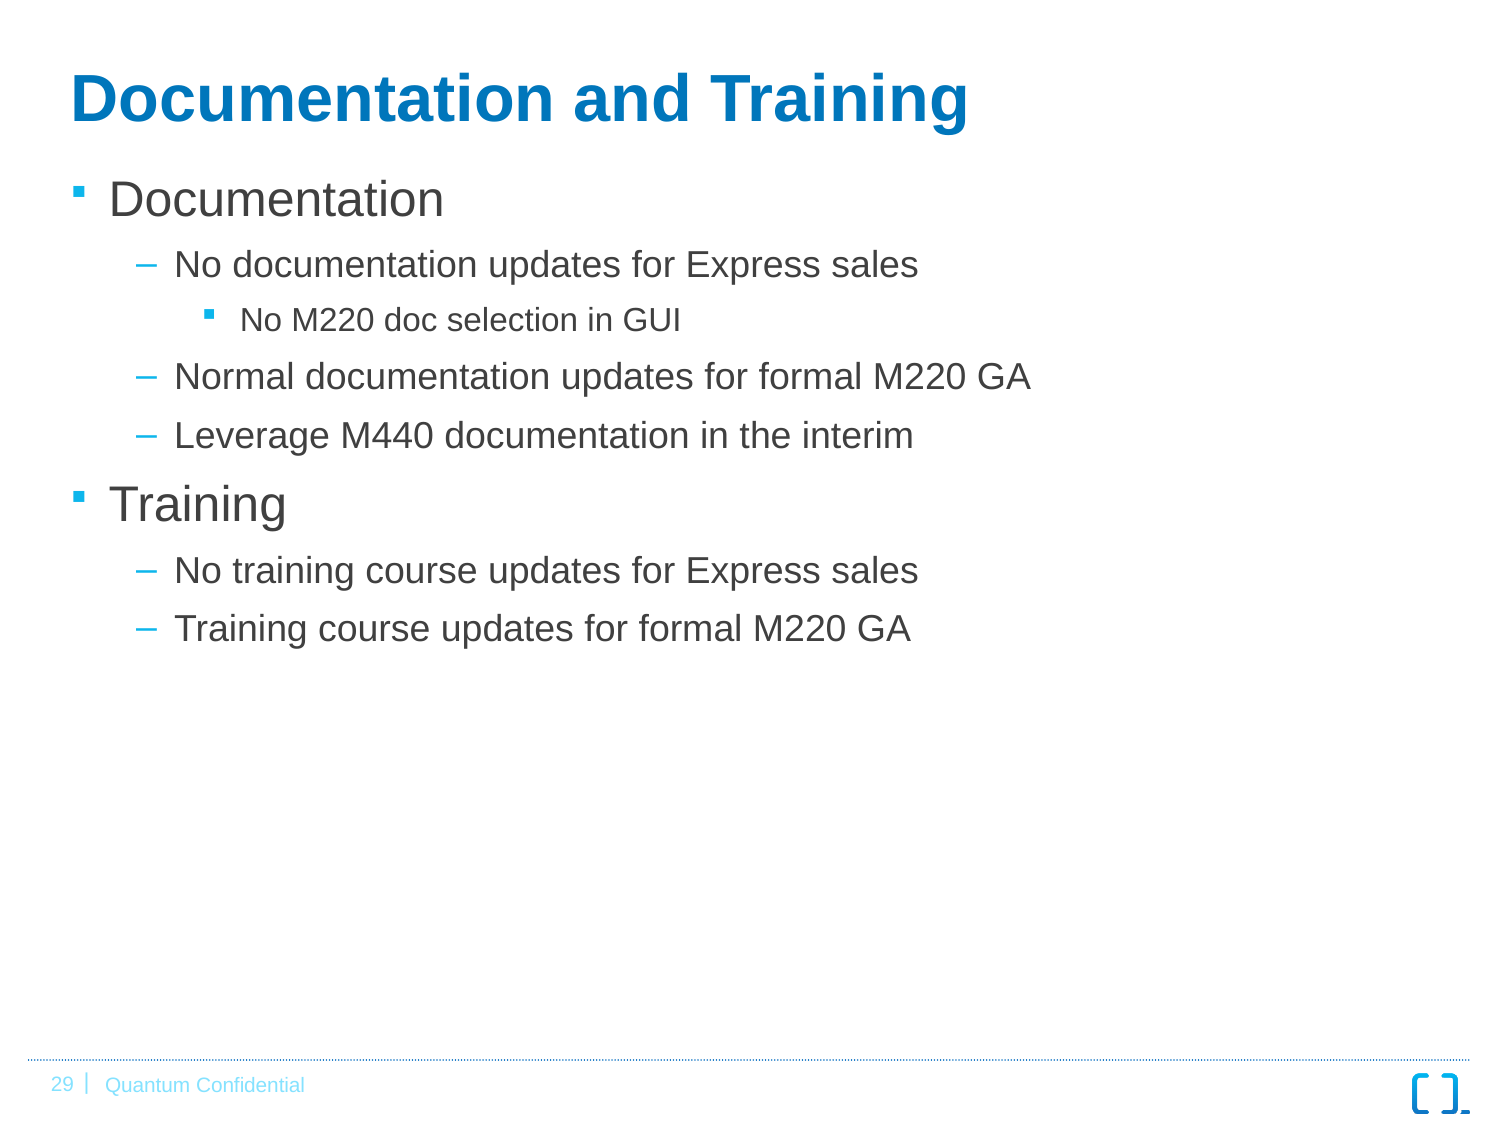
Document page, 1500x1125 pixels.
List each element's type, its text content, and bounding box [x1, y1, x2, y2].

picture [1412, 1073, 1470, 1114]
title Documentation and Training [55, 42, 1455, 148]
list Documentation No documentation updates for Express sales No M220 doc selection in GUI Normal documentation updates for formal M220 GA Leverage M440 documentation in the interim Training No training course updates for Express sales Training course updates for formal M220 GA [55, 159, 1500, 1036]
